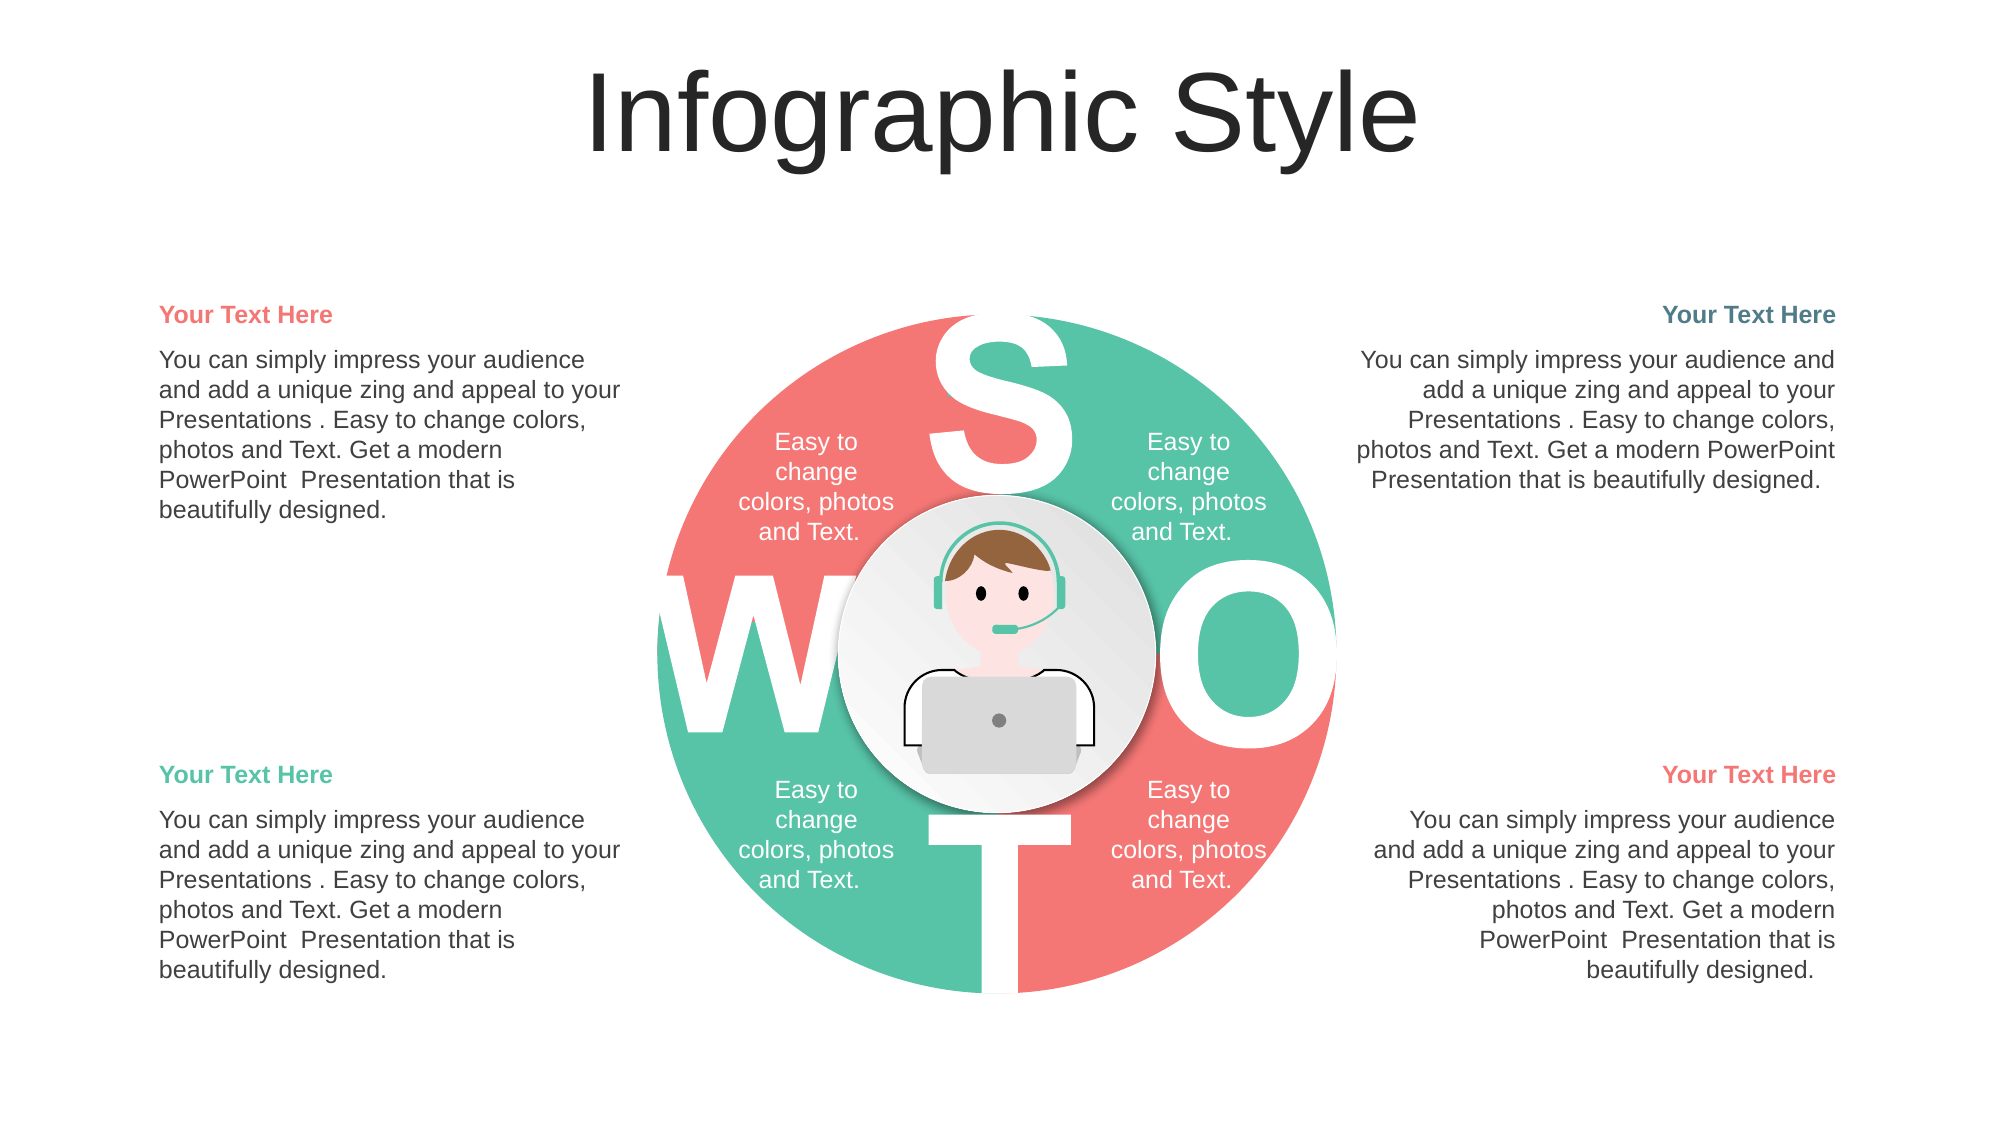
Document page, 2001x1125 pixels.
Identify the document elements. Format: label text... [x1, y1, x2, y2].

text_box [971, 343, 1020, 383]
text_box [751, 314, 975, 483]
text_box [650, 575, 851, 733]
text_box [1347, 750, 1852, 994]
text_box [1159, 558, 1338, 750]
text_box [144, 290, 648, 534]
text_box Easy to change colors, photos and Text. [1094, 418, 1284, 553]
text_box Easy to change colors, photos and Text. [721, 418, 912, 553]
text_box [665, 454, 865, 588]
text_box [1134, 470, 1337, 630]
text_box [928, 814, 1071, 994]
text_box [837, 524, 1157, 814]
text_box [975, 411, 1035, 462]
text_box [1200, 643, 1297, 715]
text_box Easy to change colors, photos and Text. [1094, 766, 1284, 901]
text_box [1337, 290, 1852, 503]
text_box [687, 588, 731, 680]
text_box [1020, 315, 1243, 483]
list Infographic Style [53, 55, 1952, 175]
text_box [904, 483, 1095, 774]
text_box [777, 588, 821, 682]
text_box [762, 802, 1000, 995]
text_box [1129, 678, 1337, 838]
text_box [1200, 593, 1297, 643]
text_box [656, 611, 870, 854]
text_box [1018, 798, 1232, 994]
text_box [144, 750, 648, 994]
text_box Easy to change colors, photos and Text. [721, 766, 912, 901]
text_box [928, 311, 1074, 483]
